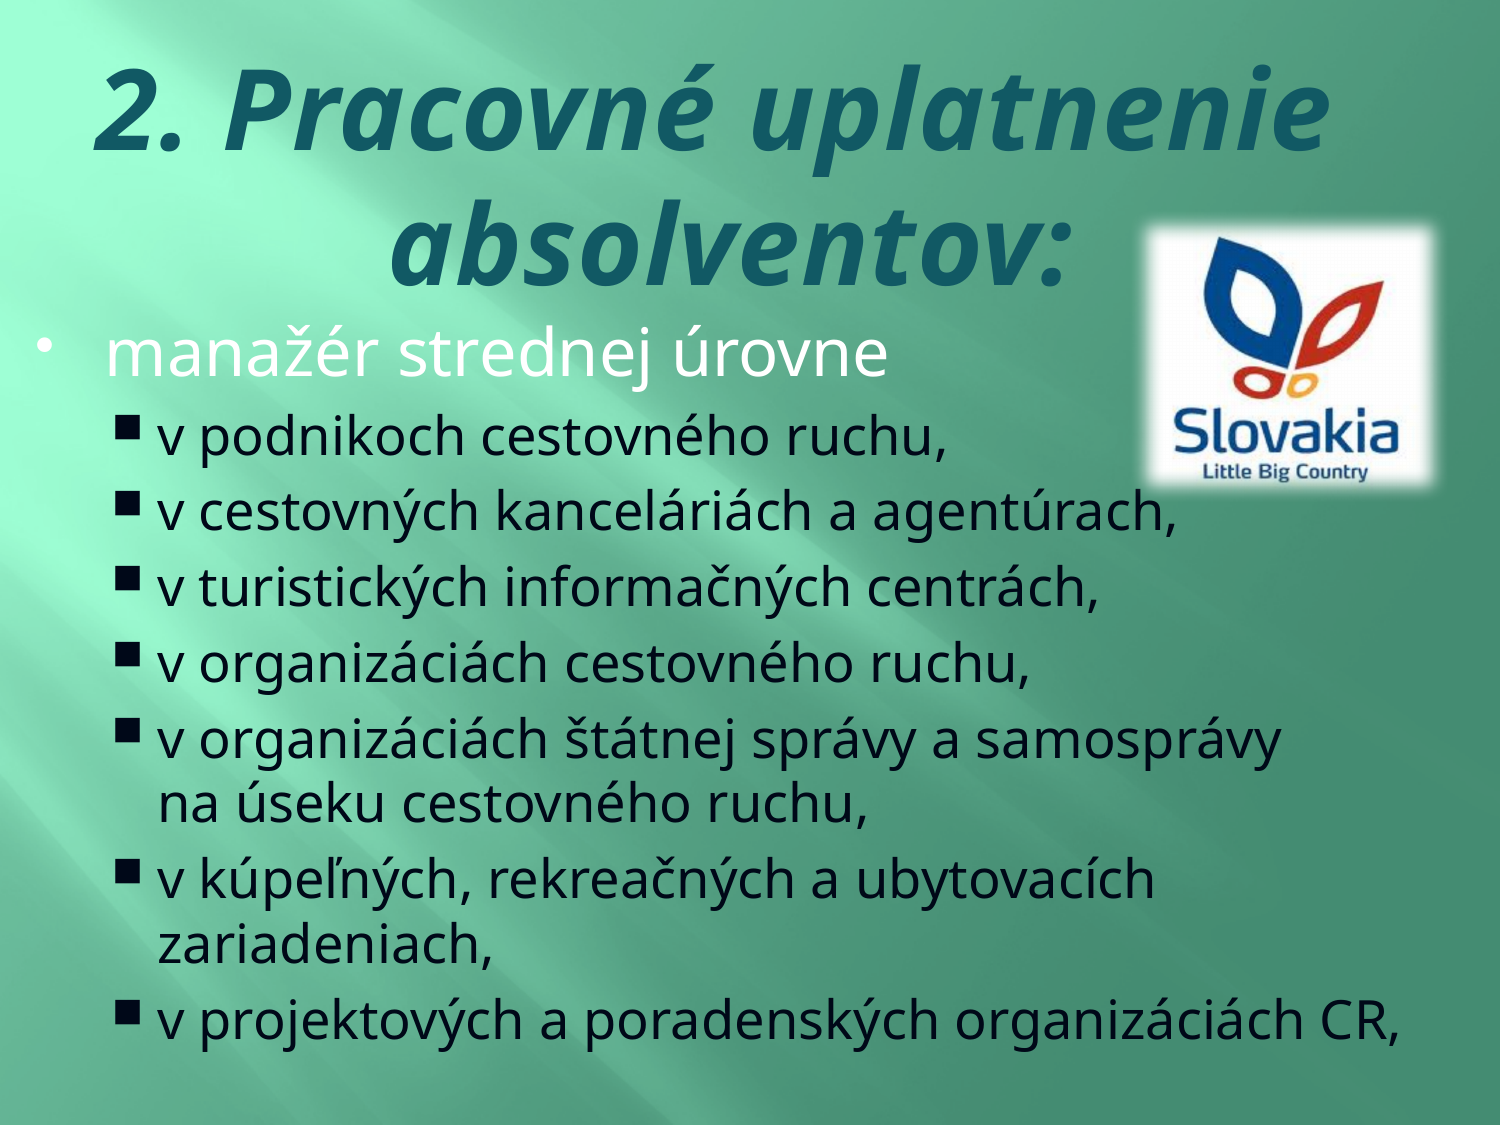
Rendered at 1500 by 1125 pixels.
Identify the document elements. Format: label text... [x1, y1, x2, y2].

text_box 2. Pracovné uplatnenie absolventov: [81, 30, 1350, 316]
list manažér strednej úrovne v podnikoch cestovného ruchu, v cestovných kanceláriách a agentúrach, v turistických informačných centrách, v organizáciách cestovného ruchu, v organizáciách štátnej správy a samosprávy na úseku cestovného ruchu, v kúpeľných, rekreačných a ubytovacích zariadeniach, v projektových a poradenských organizáciách CR, [0, 302, 1500, 1071]
picture [1127, 207, 1452, 504]
